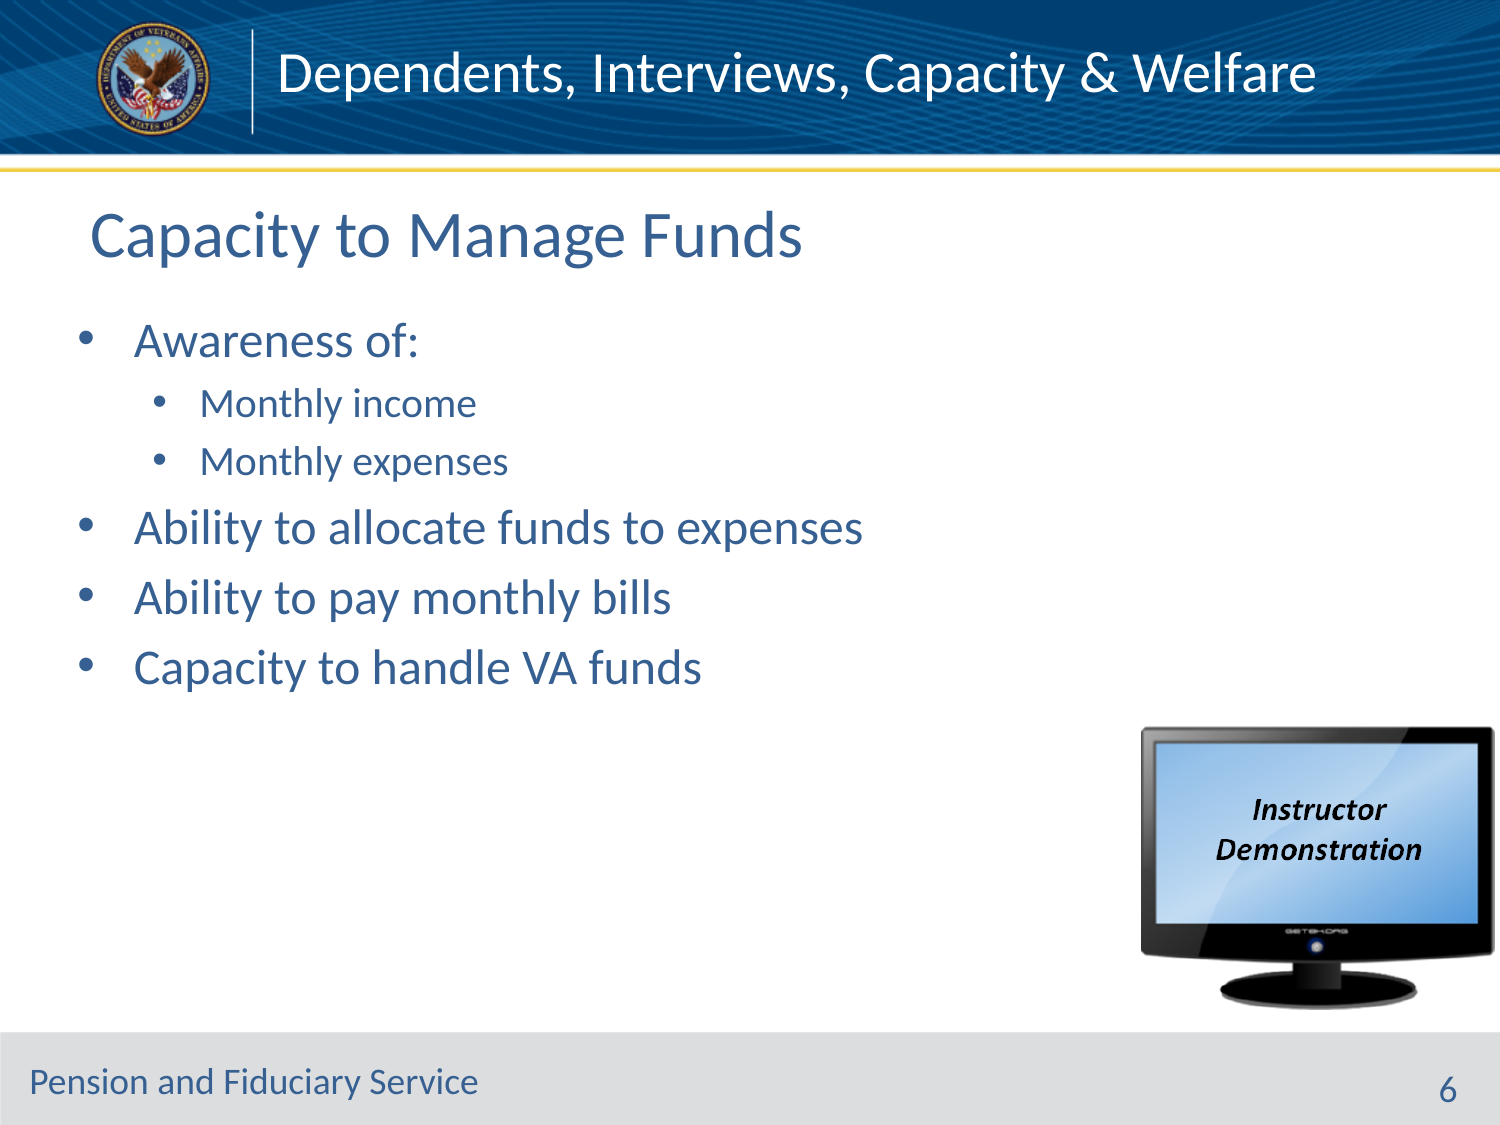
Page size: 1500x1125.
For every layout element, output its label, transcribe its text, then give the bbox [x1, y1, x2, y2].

list Awareness of: Monthly income Monthly expenses Ability to allocate funds to expenses Ability to pay monthly bills Capacity to handle VA funds [62, 299, 1438, 975]
title Capacity to Manage Funds [75, 200, 1250, 263]
picture [0, 1032, 1500, 1125]
picture [1131, 717, 1498, 1013]
picture [0, 0, 1500, 172]
